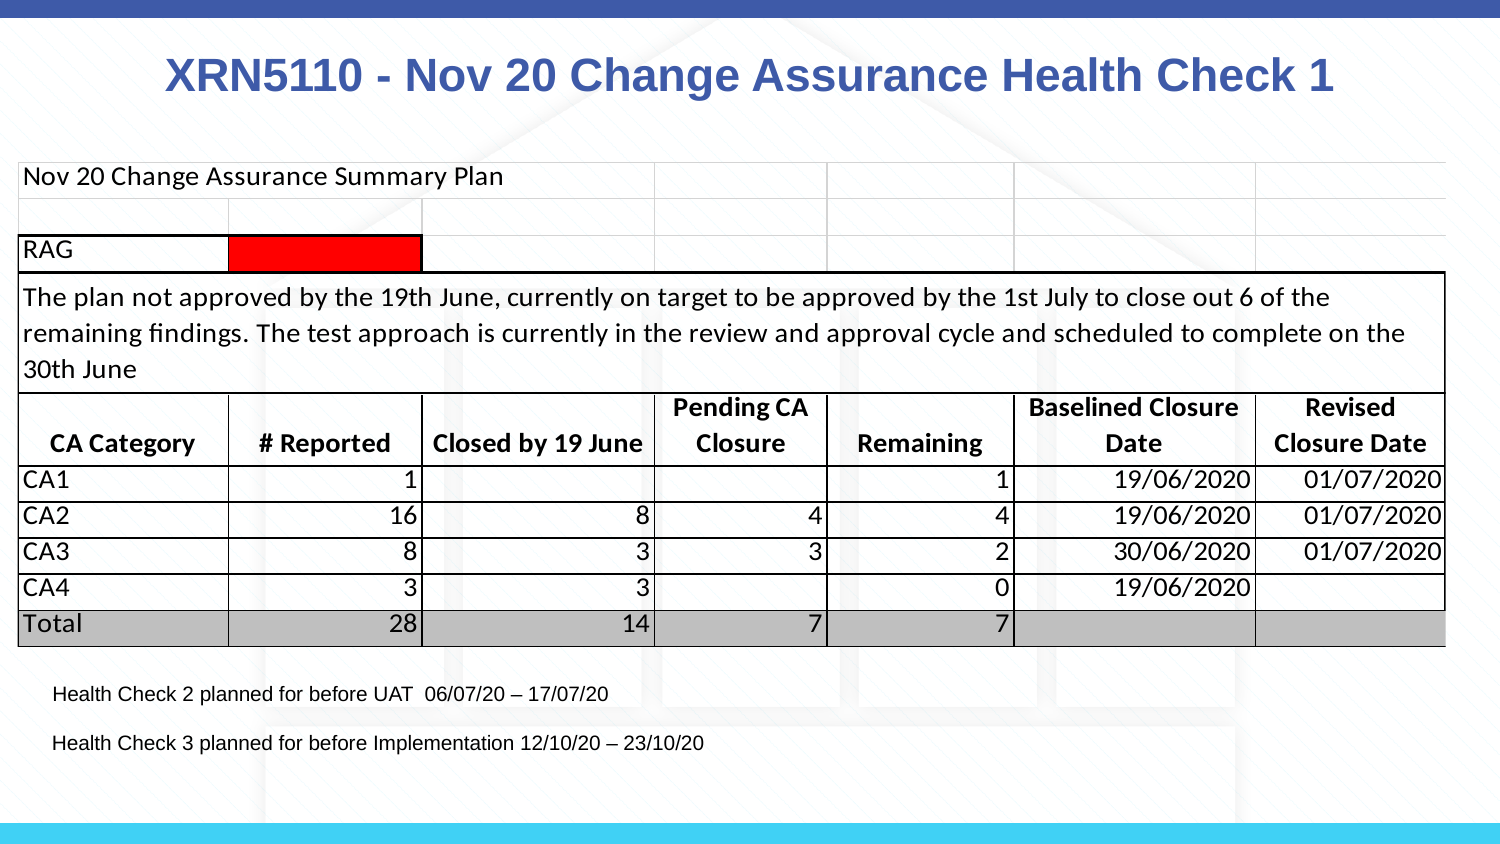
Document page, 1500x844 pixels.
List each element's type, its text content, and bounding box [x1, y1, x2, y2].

picture [0, 0, 1500, 844]
text_box Health Check 3 planned for before Implementation 12/10/20 – 23/10/20 [37, 722, 720, 762]
title XRN5110 - Nov 20 Change Assurance Health Check 1 [75, 20, 1425, 125]
text_box Health Check 2 planned for before UAT 06/07/20 – 17/07/20 [37, 672, 624, 713]
